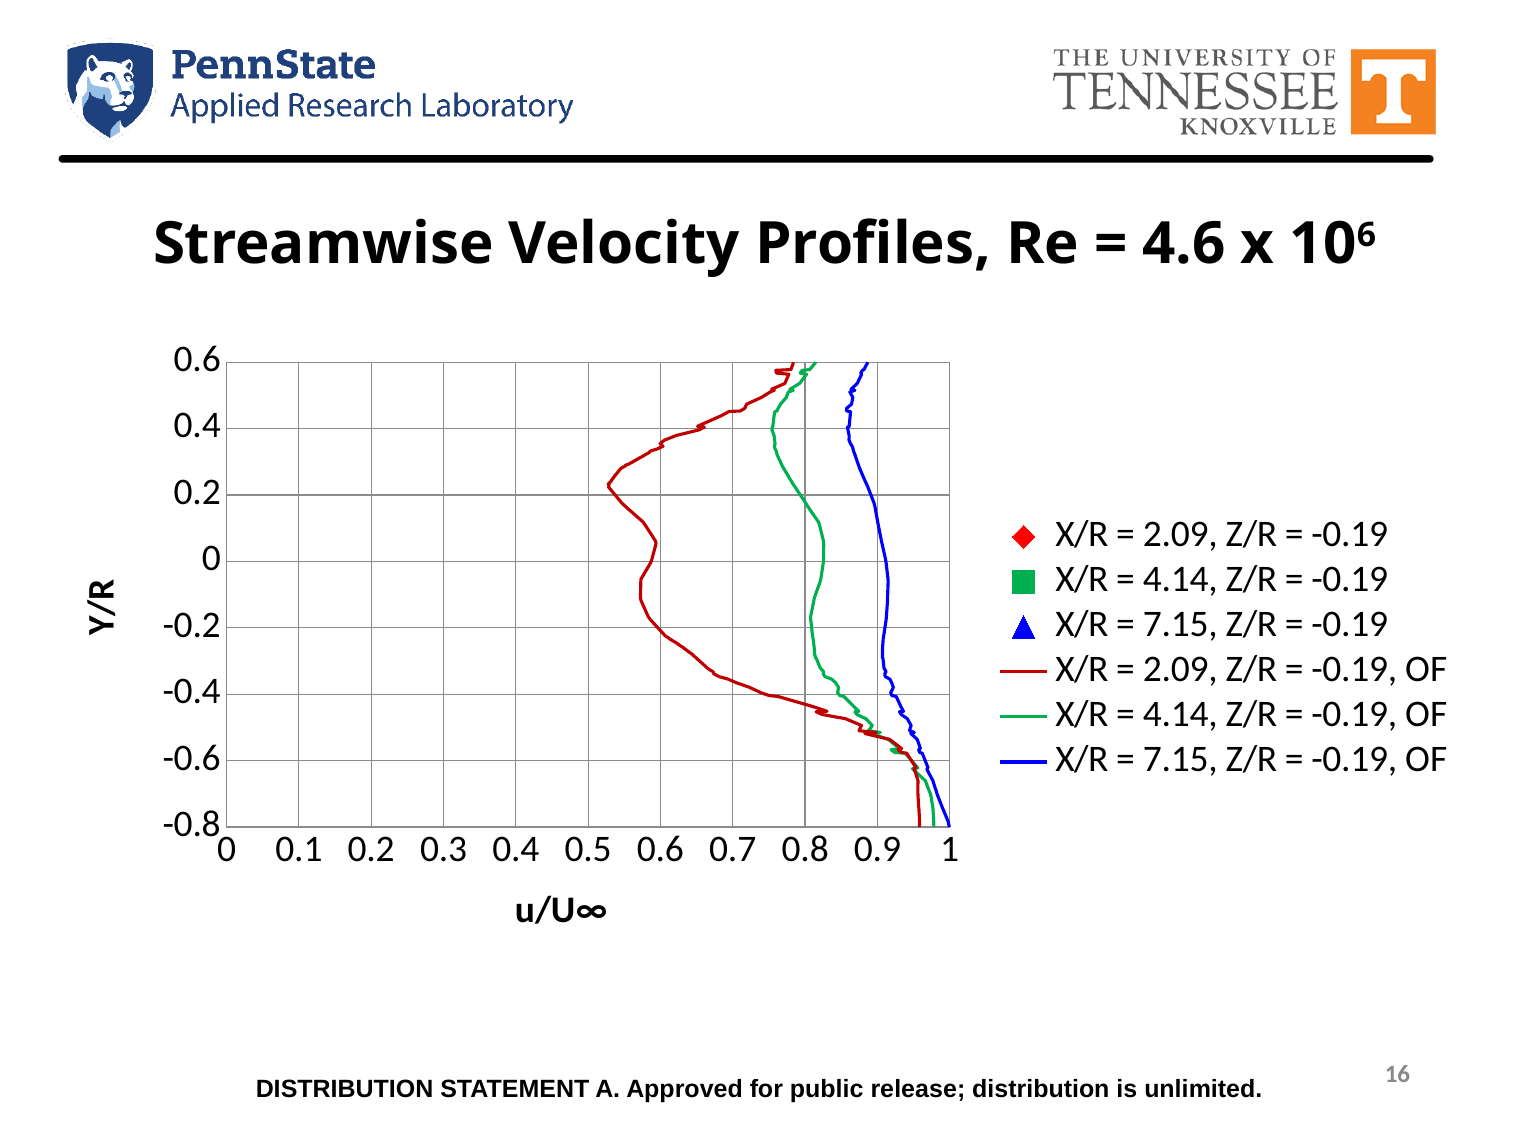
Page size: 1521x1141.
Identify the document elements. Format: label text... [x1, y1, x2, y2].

picture [24, 0, 616, 181]
chart [47, 330, 1473, 969]
footer DISTRIBUTION STATEMENT A. Approved for public release; distribution is unlimited. [235, 1056, 1285, 1118]
title Streamwise Velocity Profiles, Re = 4.6 x 106 [108, 194, 1421, 296]
picture [1039, 35, 1461, 146]
slide_number 16 [1176, 1079, 1519, 1141]
